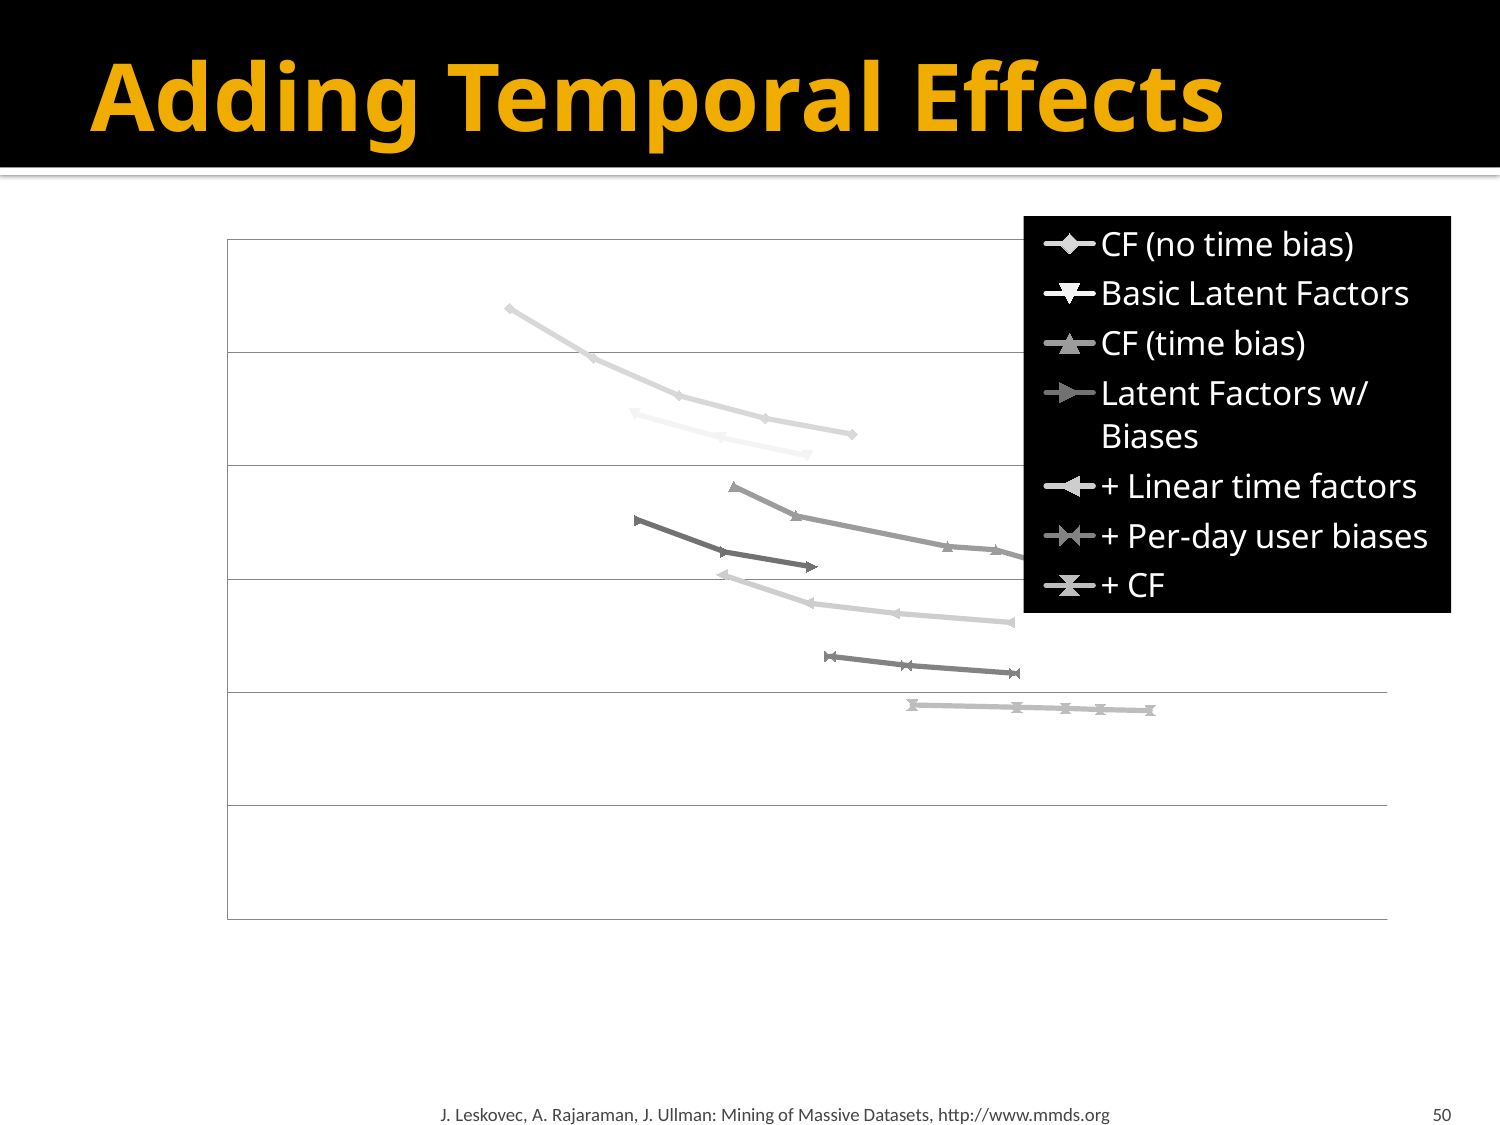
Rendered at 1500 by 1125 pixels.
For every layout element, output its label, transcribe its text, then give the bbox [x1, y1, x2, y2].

chart [37, 199, 1463, 1076]
footer J. Leskovec, A. Rajaraman, J. Ullman: Mining of Massive Datasets, http://www.mmds.org [433, 1084, 1337, 1125]
slide_number 50 [1345, 1080, 1467, 1125]
title Adding Temporal Effects [75, 12, 1425, 175]
